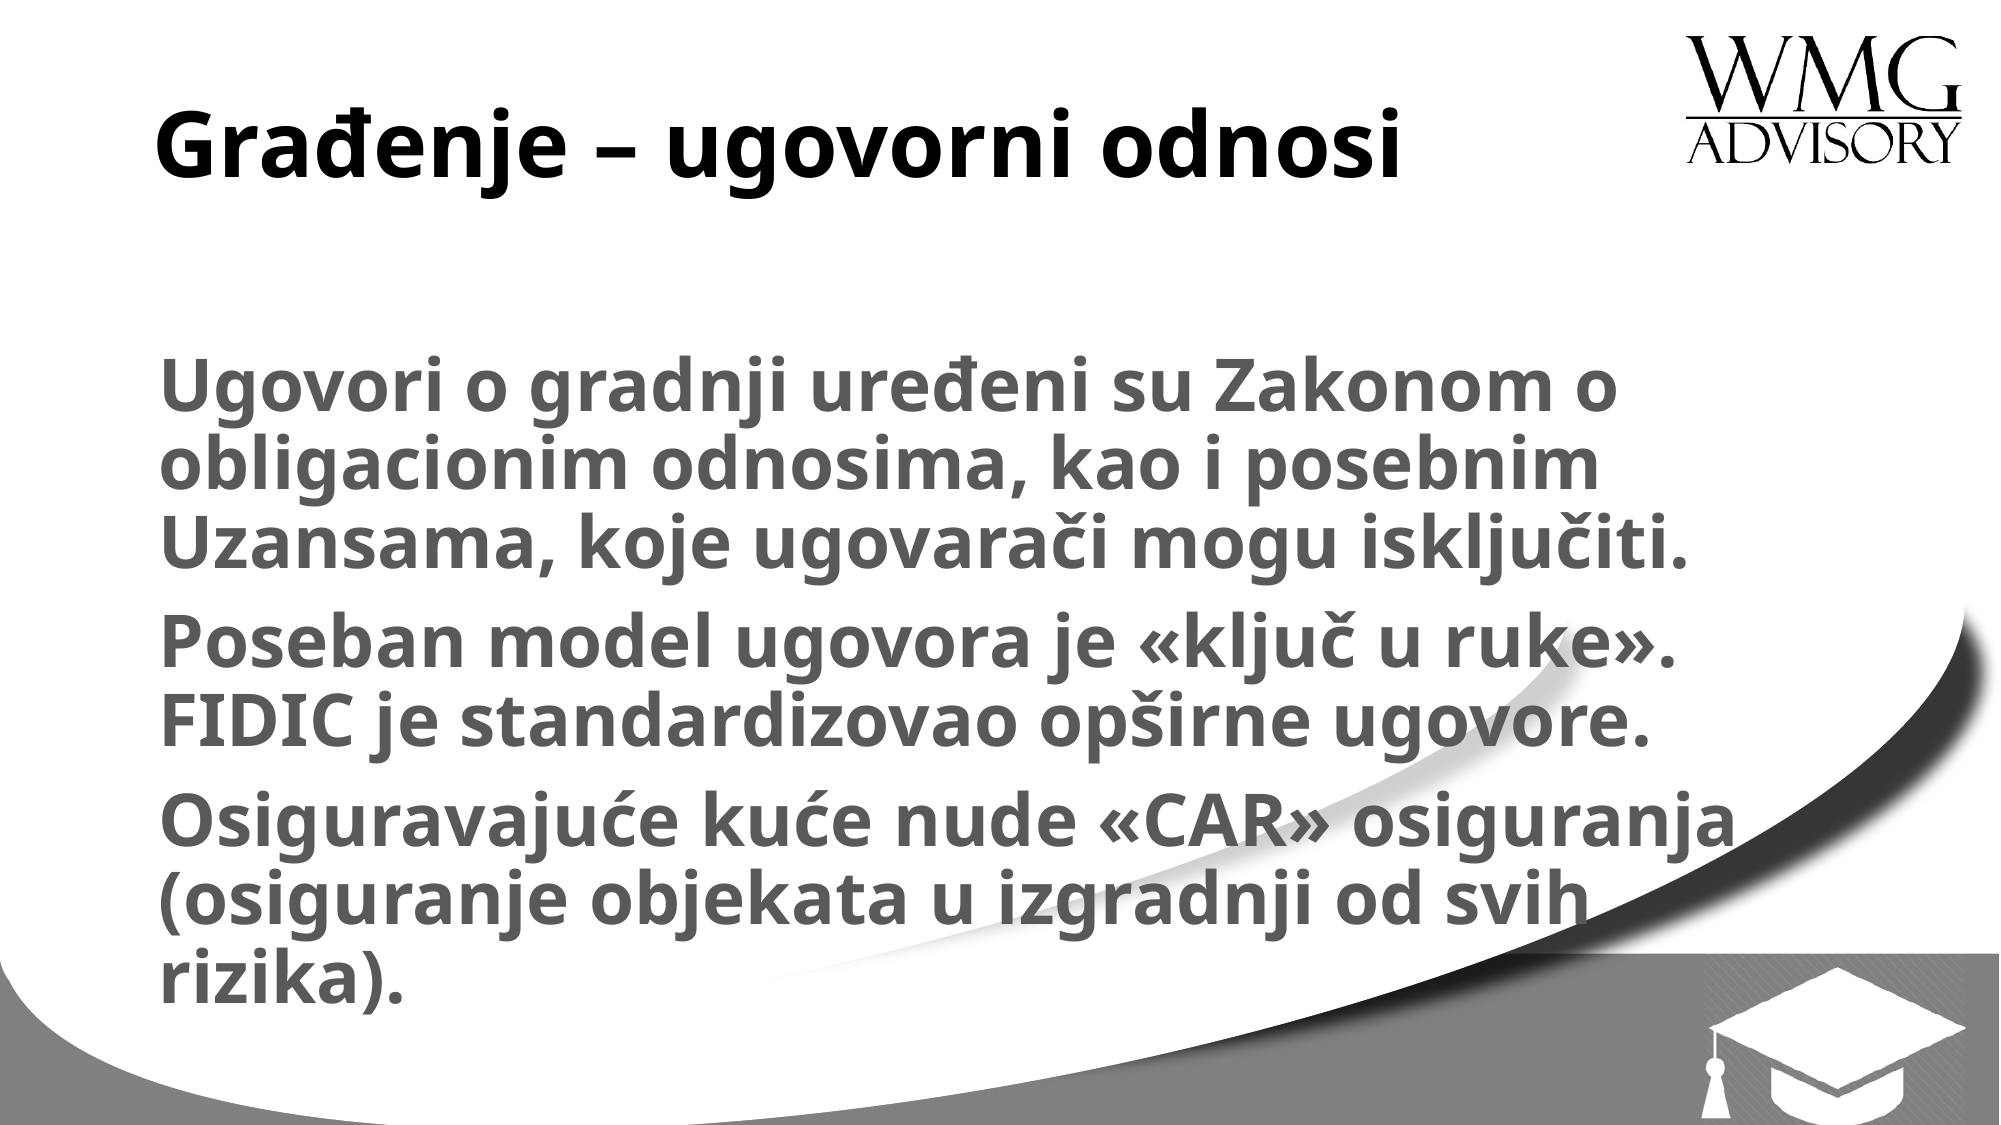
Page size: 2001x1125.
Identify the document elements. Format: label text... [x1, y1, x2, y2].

title Građenje – ugovorni odnosi [137, 91, 1863, 309]
picture [1681, 36, 1966, 166]
list Ugovori o gradnji uređeni su Zakonom o obligacionim odnosima, kao i posebnim Uzansama, koje ugovarači mogu isključiti. Poseban model ugovora je «ključ u ruke». FIDIC je standardizovao opširne ugovore. Osiguravajuće kuće nude «CAR» osiguranja (osiguranje objekata u izgradnji od svih rizika). [143, 340, 1869, 997]
